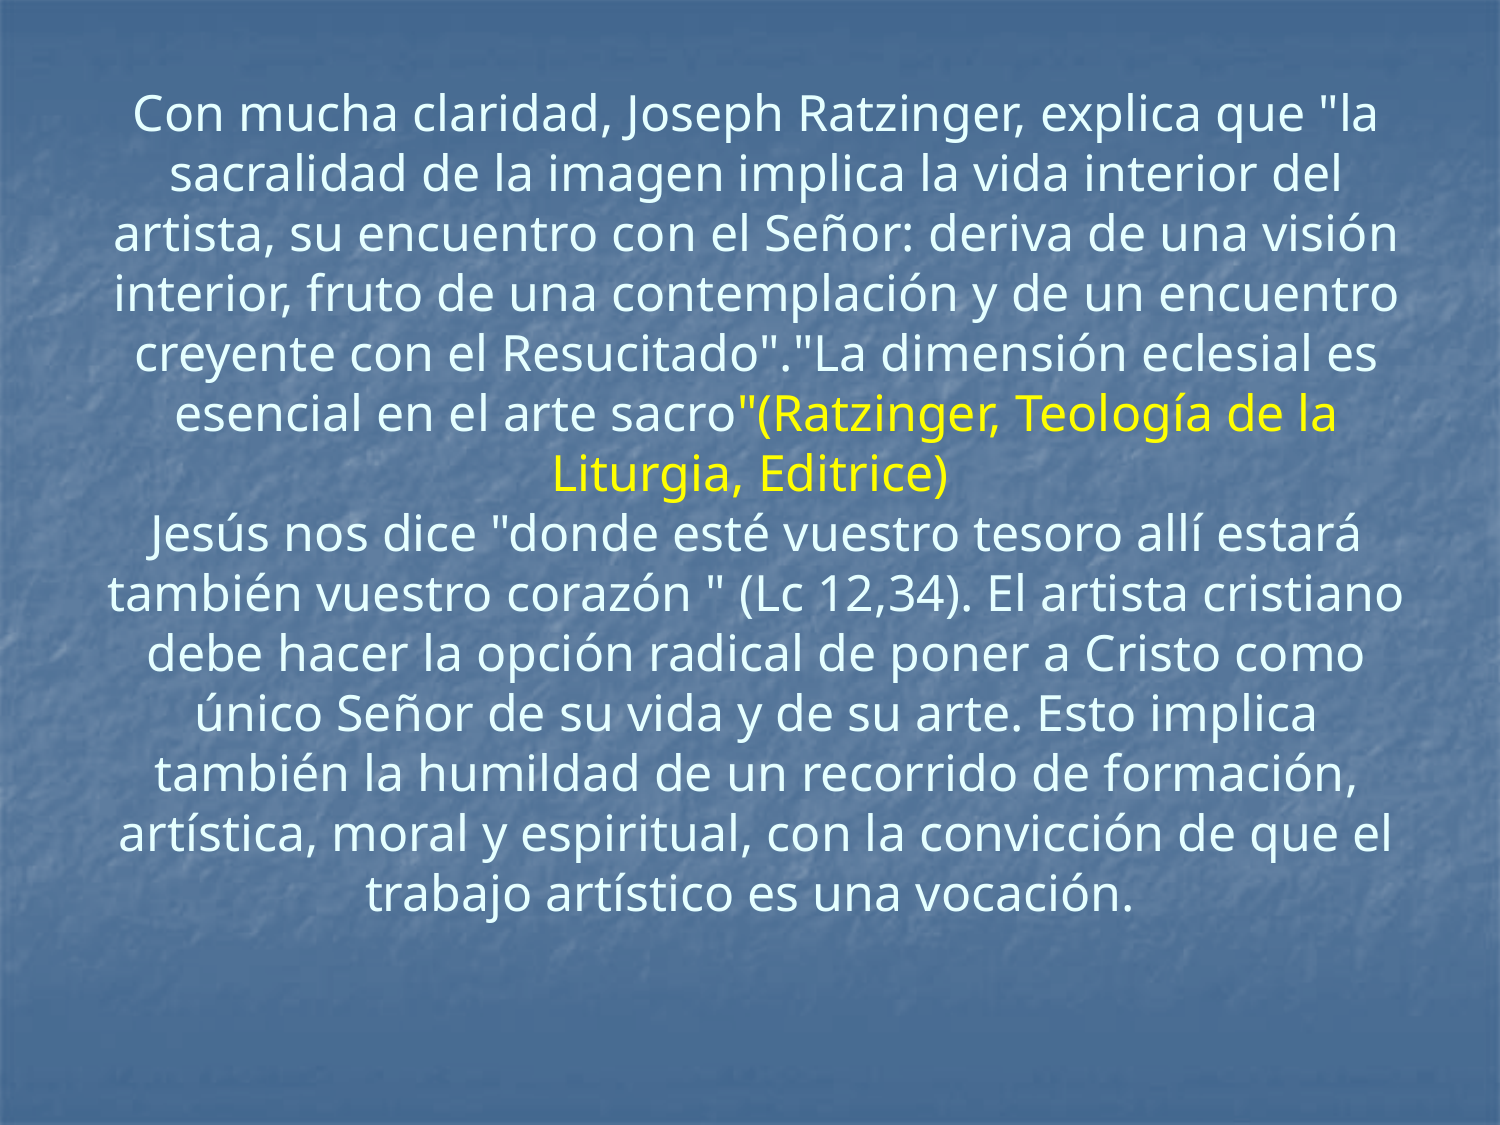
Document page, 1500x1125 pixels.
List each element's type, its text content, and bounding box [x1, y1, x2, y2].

title Con mucha claridad, Joseph Ratzinger, explica que "la sacralidad de la imagen implica la vida interior del artista, su encuentro con el Señor: deriva de una visión interior, fruto de una contemplación y de un encuentro creyente con el Resucitado"."La dimensión eclesial es esencial en el arte sacro"(Ratzinger, Teología de la Liturgia, Editrice) Jesús nos dice "donde esté vuestro tesoro allí estará también vuestro corazón " (Lc 12,34). El artista cristiano debe hacer la opción radical de poner a Cristo como único Señor de su vida y de su arte. Esto implica también la humildad de un recorrido de formación, artística, moral y espiritual, con la convicción de que el trabajo artístico es una vocación. [88, 62, 1426, 941]
